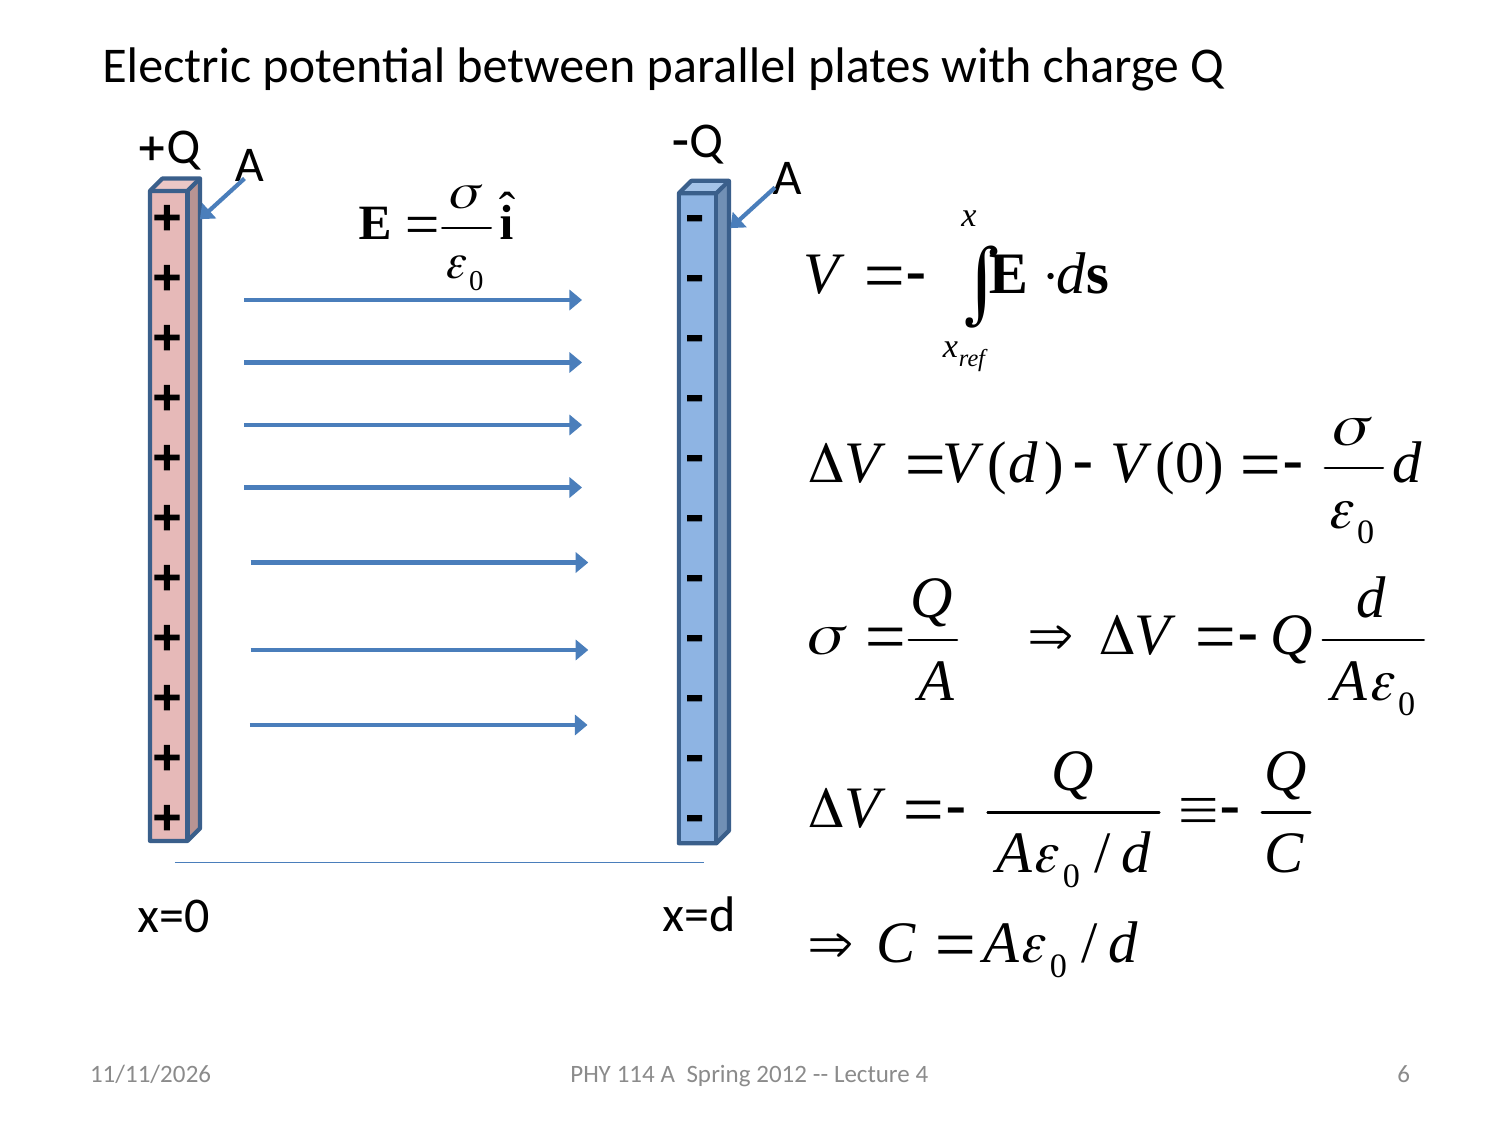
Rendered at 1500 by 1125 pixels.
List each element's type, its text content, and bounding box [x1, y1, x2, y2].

text_box - - - - - - - - - - - [671, 175, 722, 851]
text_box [730, 187, 776, 229]
text_box x=0 [122, 874, 238, 950]
text_box A [757, 137, 863, 213]
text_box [351, 161, 526, 302]
text_box +Q [122, 105, 228, 181]
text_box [199, 178, 245, 220]
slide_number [75, 1042, 425, 1103]
slide_number 6 [1074, 1042, 1425, 1103]
text_box [722, 233, 732, 841]
text_box [188, 181, 203, 843]
text_box Electric potential between parallel plates with charge Q [87, 24, 1250, 100]
text_box + + + + + + + + + + + [137, 174, 188, 850]
text_box x=d [647, 874, 763, 949]
footer PHY 114 A Spring 2012 -- Lecture 4 [512, 1042, 988, 1103]
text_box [799, 190, 1441, 988]
text_box -Q [657, 99, 763, 175]
text_box A [220, 124, 325, 199]
text_box [722, 178, 732, 191]
